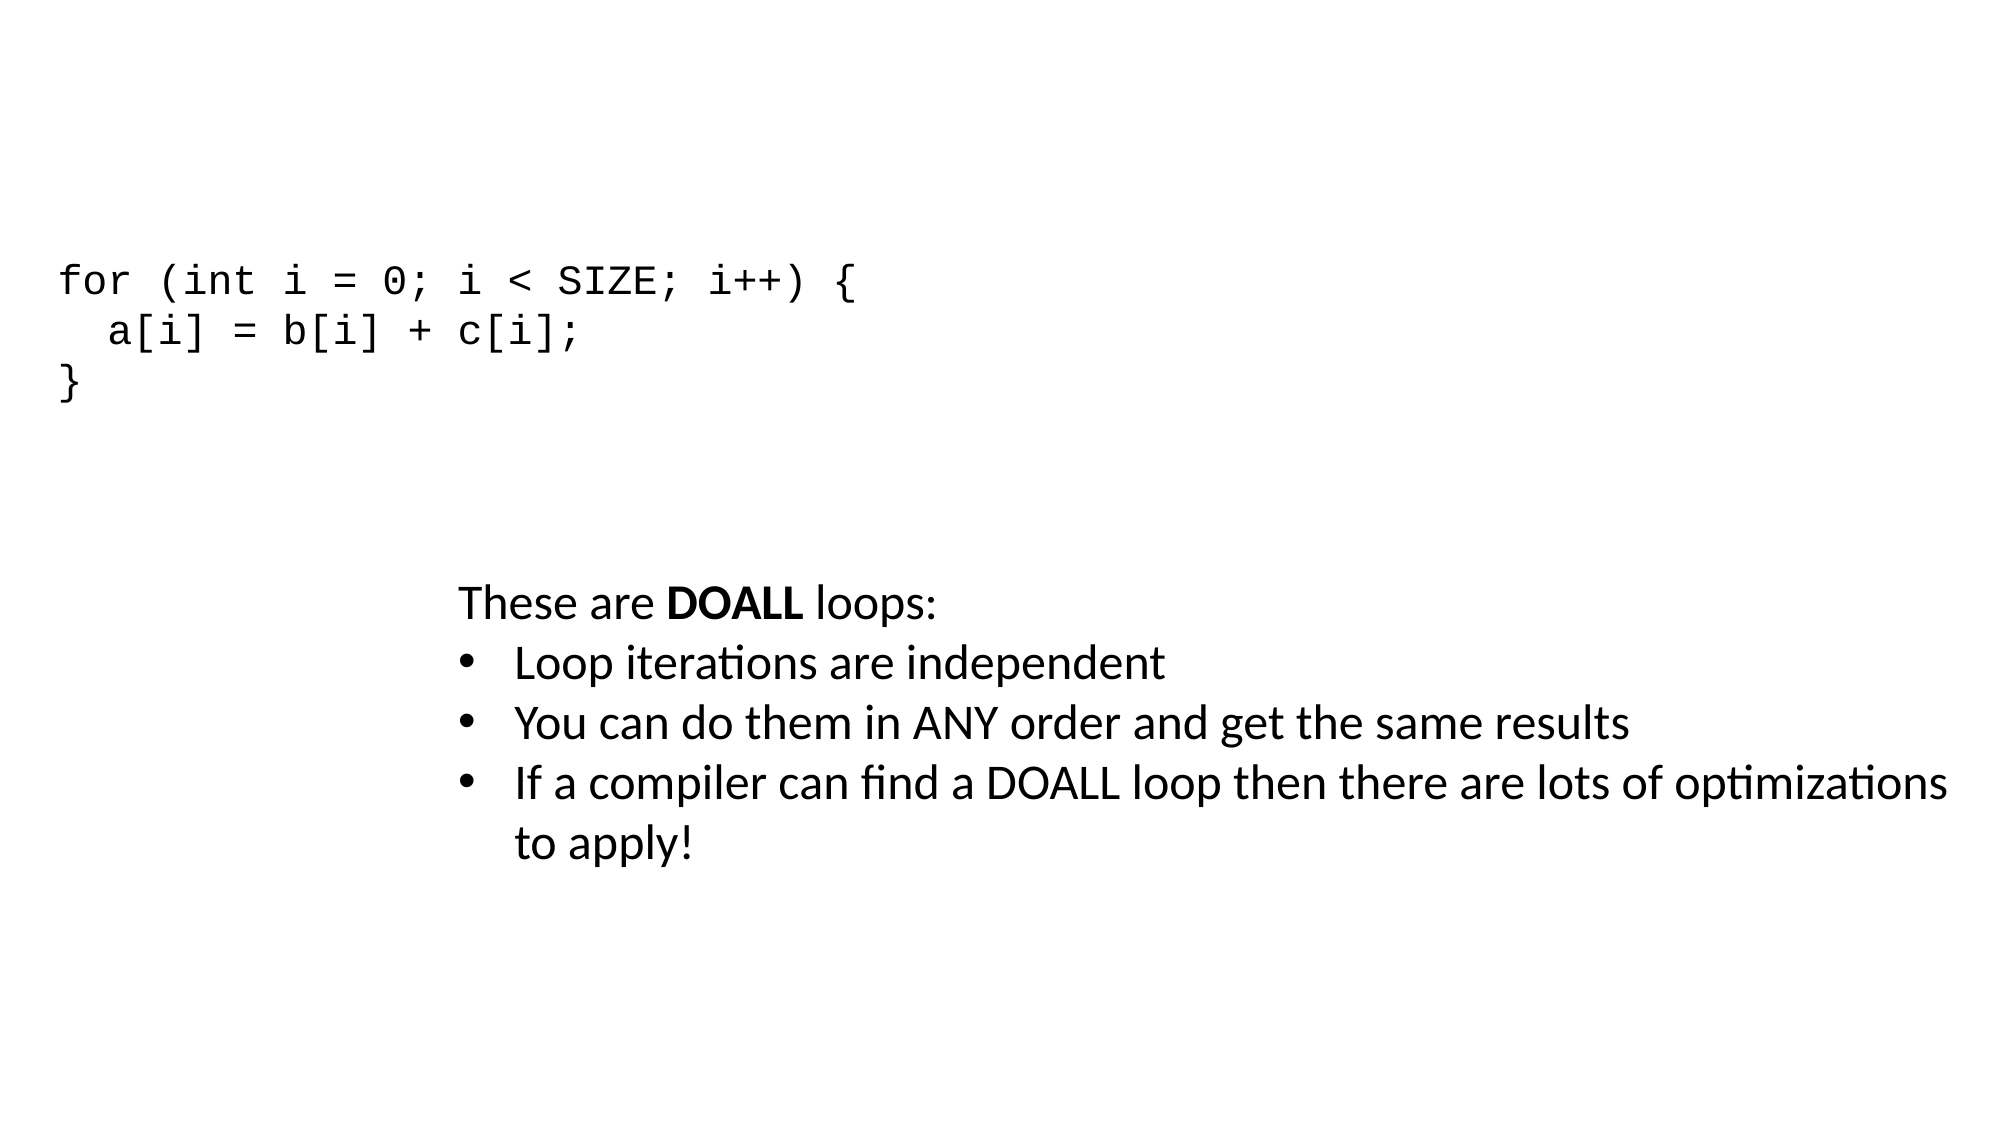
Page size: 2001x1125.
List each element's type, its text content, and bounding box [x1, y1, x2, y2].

text_box These are DOALL loops: Loop iterations are independent You can do them in ANY order and get the same results If a compiler can find a DOALL loop then there are lots of optimizations to apply! [443, 562, 1964, 878]
text_box for (int i = 0; i < SIZE; i++) { a[i] = b[i] + c[i]; } [42, 245, 873, 410]
